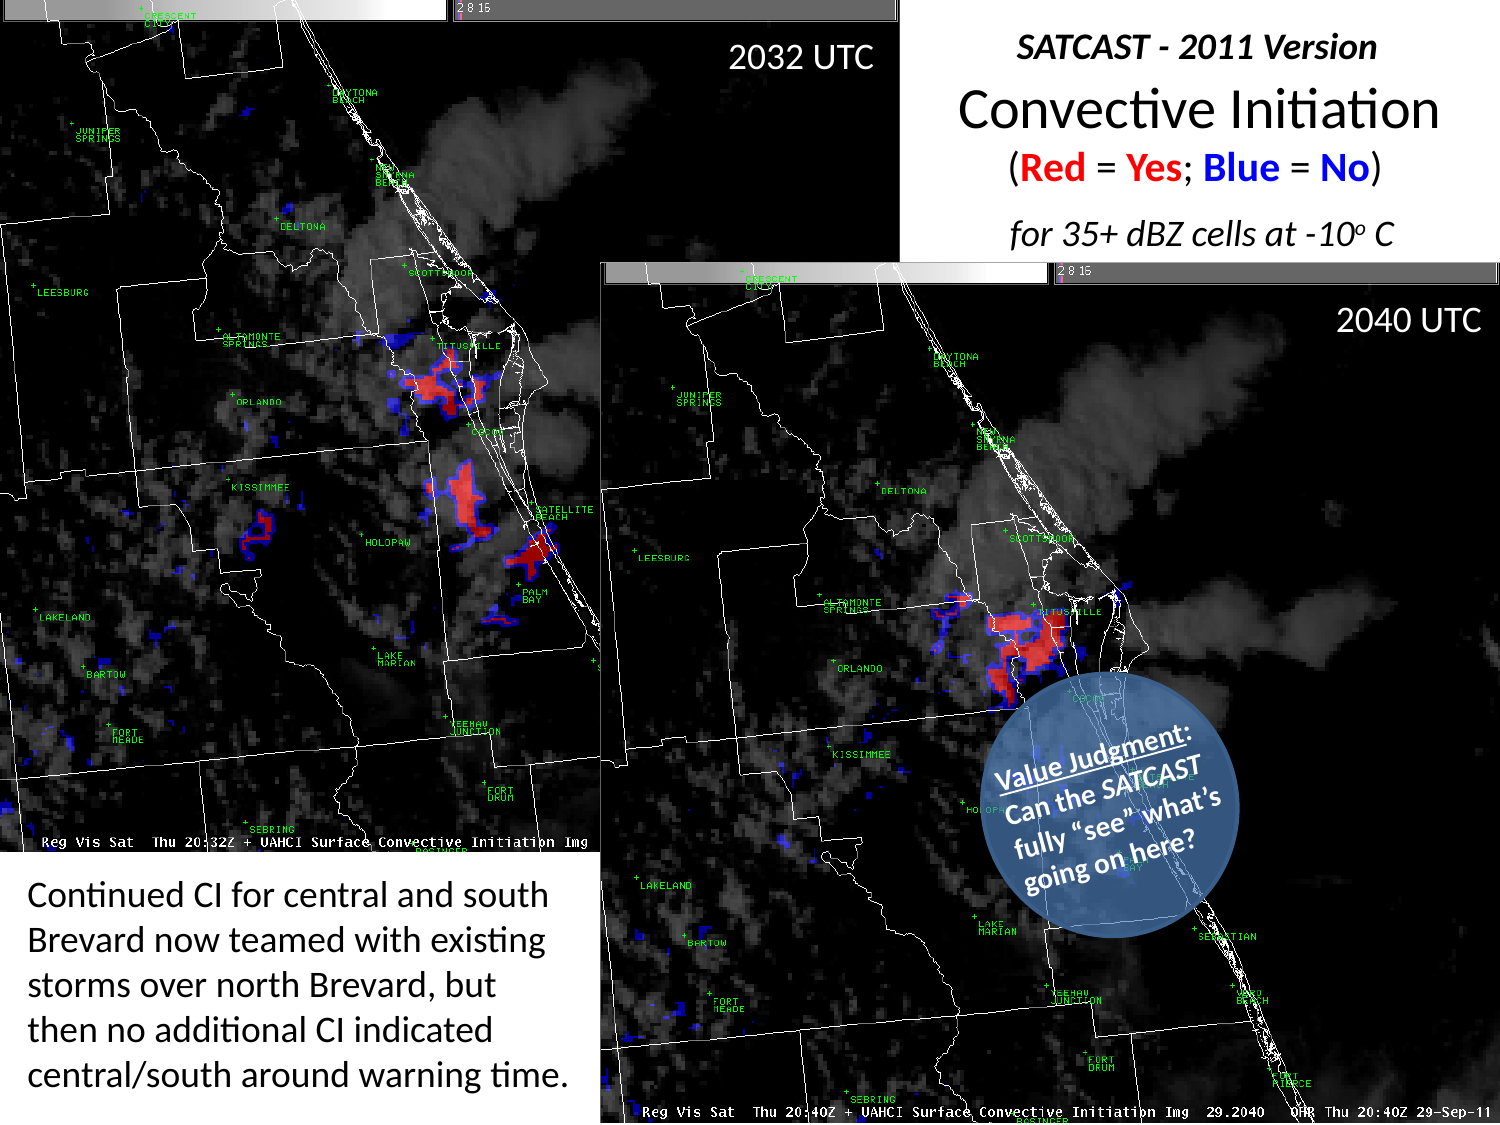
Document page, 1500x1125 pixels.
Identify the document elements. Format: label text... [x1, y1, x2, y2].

text_box Convective Initiation (Red = Yes; Blue = No) [943, 62, 1457, 198]
picture [0, 0, 1500, 1123]
text_box SATCAST - 2011 Version [1002, 14, 1393, 75]
text_box Continued CI for central and south Brevard now teamed with existing storms over north Brevard, but then no additional CI indicated central/south around warning time. [12, 862, 588, 1103]
text_box for 35+ dBZ cells at -10o C [995, 201, 1410, 260]
